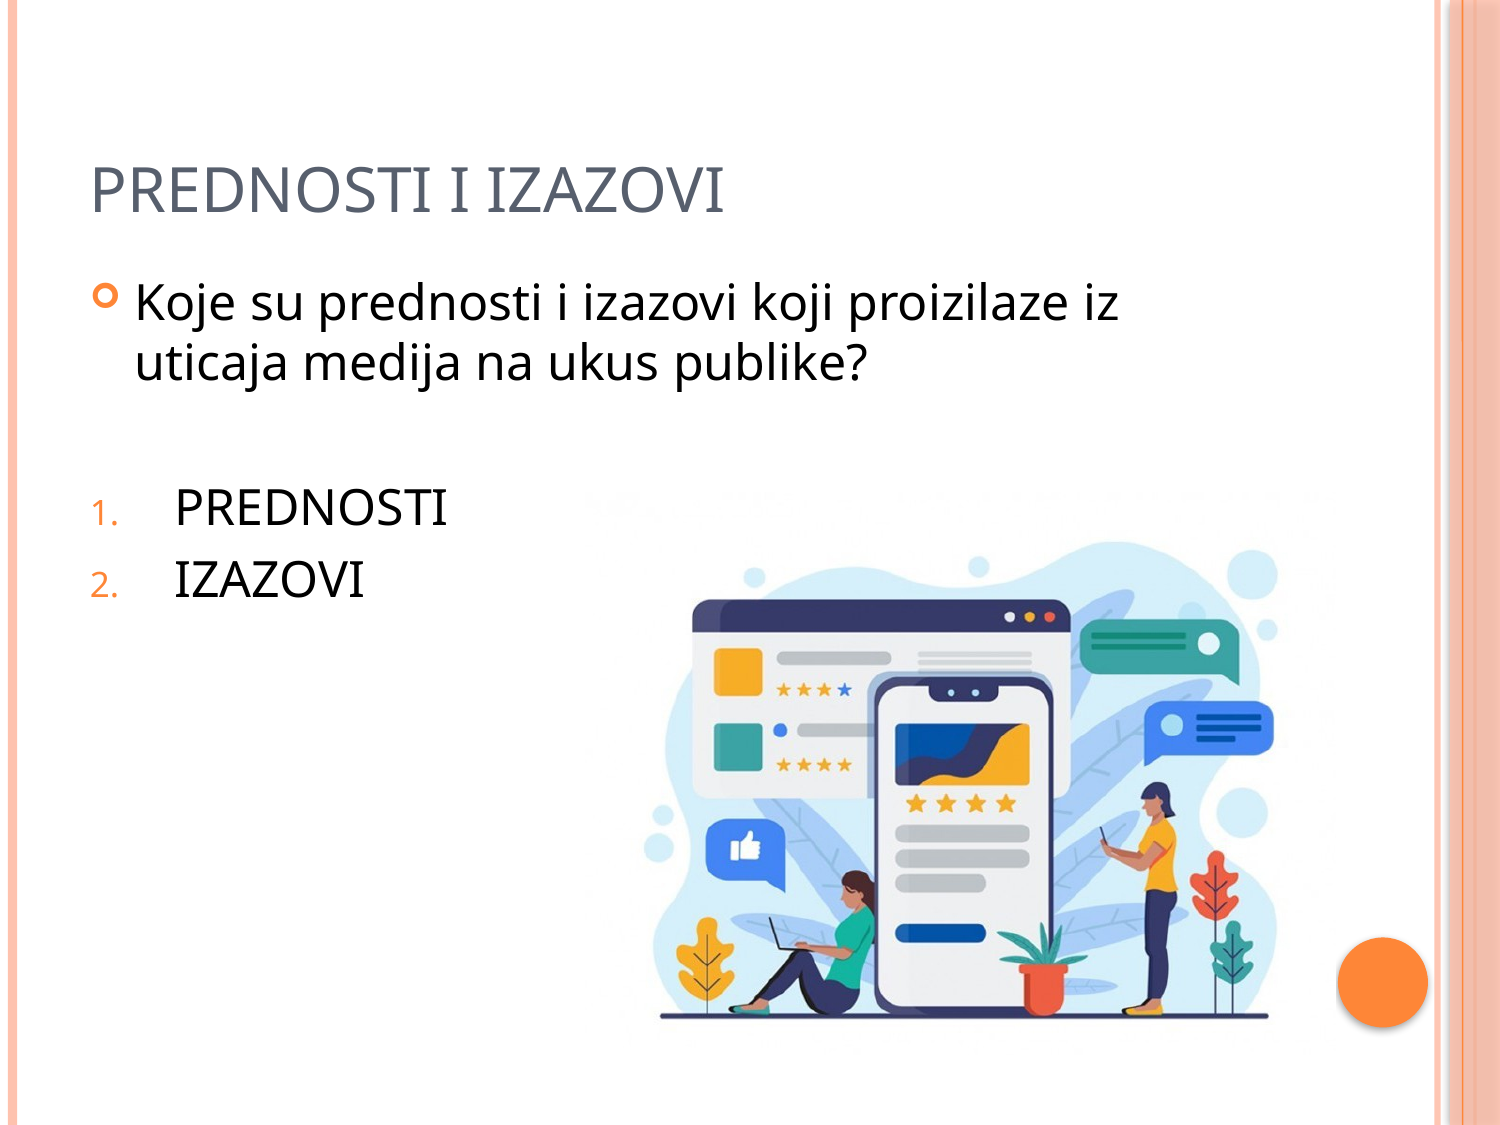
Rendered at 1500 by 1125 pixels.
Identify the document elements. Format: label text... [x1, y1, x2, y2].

list Koje su prednosti i izazovi koji proizilaze iz uticaja medija na ukus publike? PREDNOSTI IZAZOVI [75, 262, 1300, 1062]
picture [585, 491, 1337, 1056]
title PREDNOSTI I IZAZOVI [75, 45, 1300, 233]
